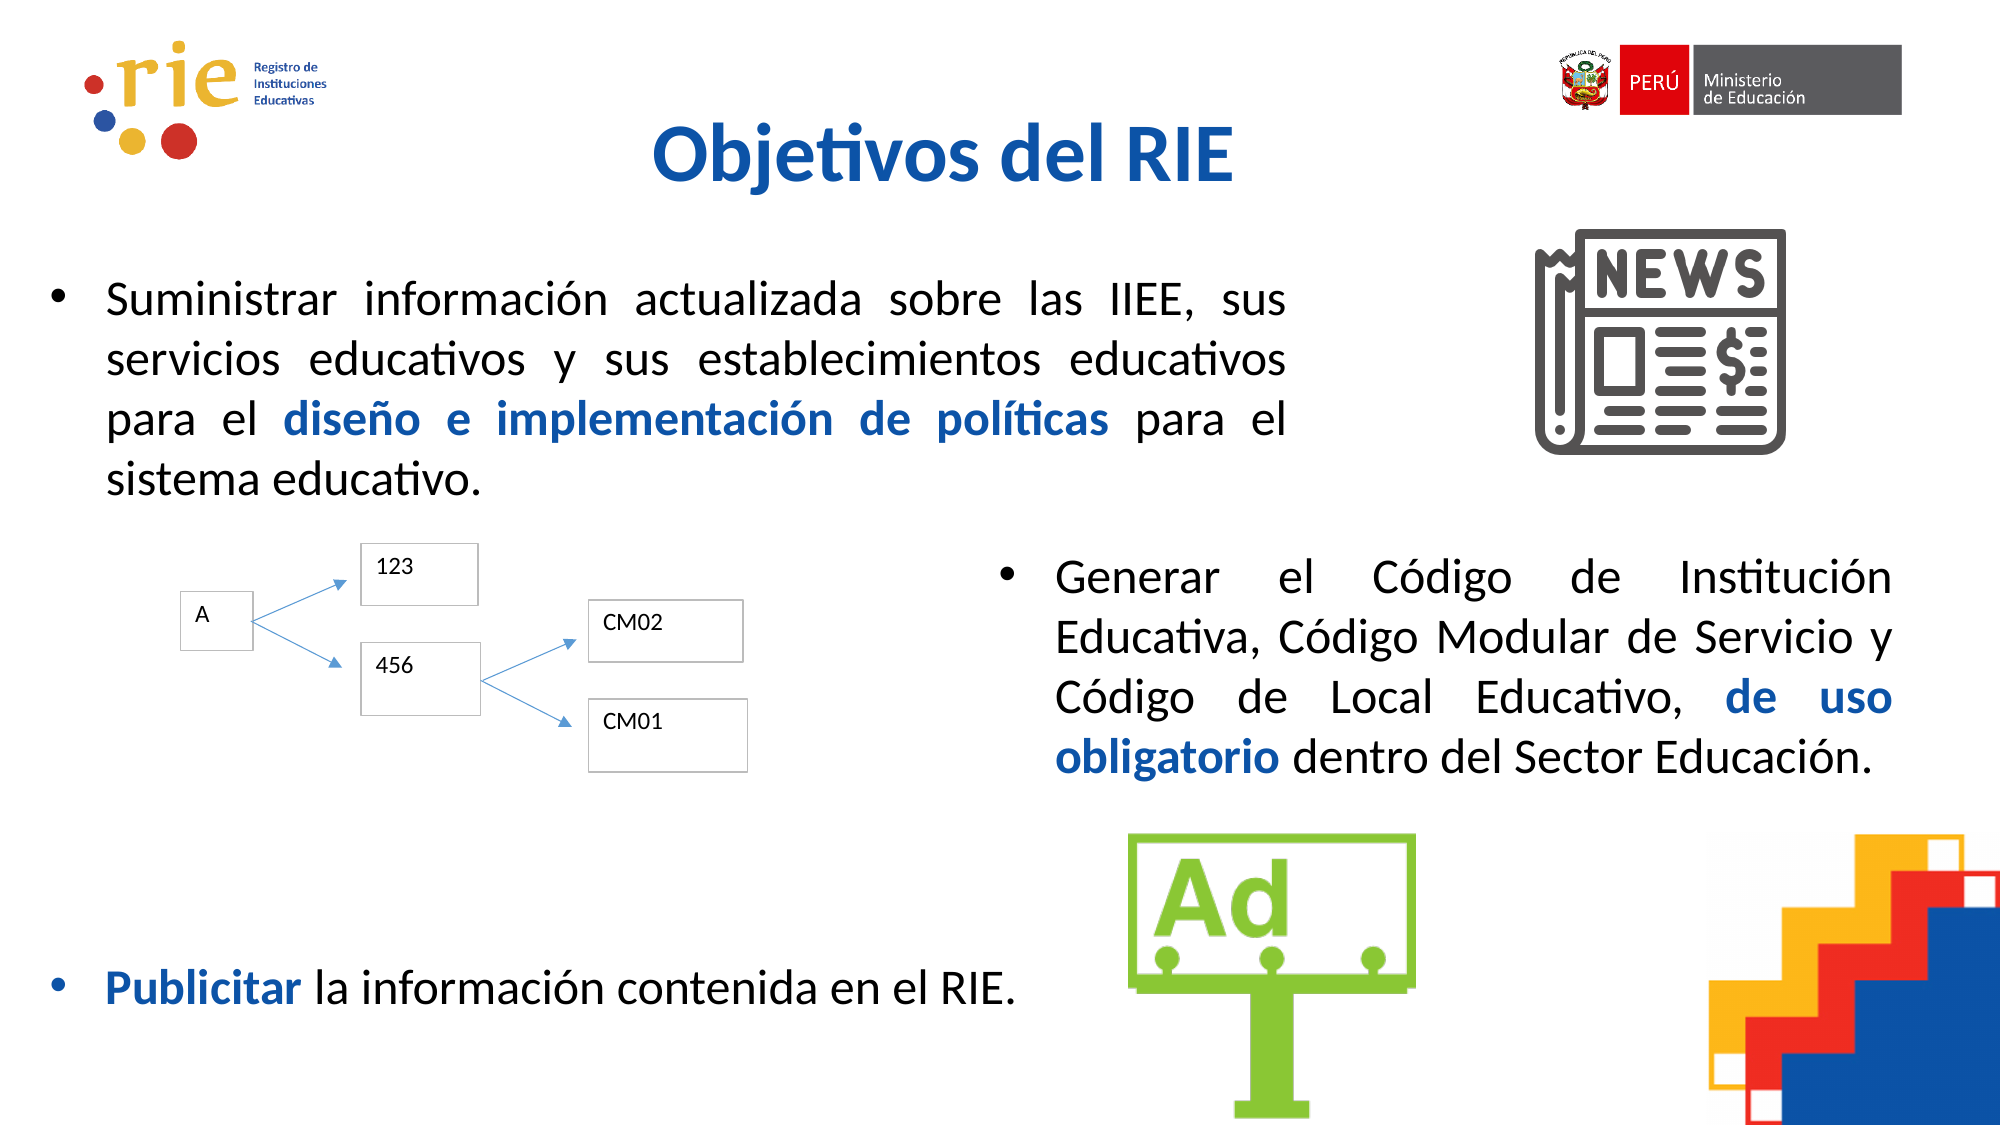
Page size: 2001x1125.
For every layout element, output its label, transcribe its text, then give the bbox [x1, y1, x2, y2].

text_box Publicitar la información contenida en el RIE. [34, 946, 1040, 1022]
picture [1706, 832, 2000, 1125]
text_box Objetivos del RIE [34, 90, 1854, 206]
picture [1550, 40, 1906, 119]
text_box Suministrar información actualizada sobre las IIEE, sus servicios educativos y sus establecimientos educativos para el diseño e implementación de políticas para el sistema educativo. [34, 257, 1303, 513]
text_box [180, 543, 748, 773]
text_box Generar el Código de Institución Educativa, Código Modular de Servicio y Código de Local Educativo, de uso obligatorio dentro del Sector Educación. [983, 535, 1908, 791]
picture [1128, 832, 1416, 1120]
picture [80, 37, 331, 165]
picture [1535, 216, 1786, 467]
